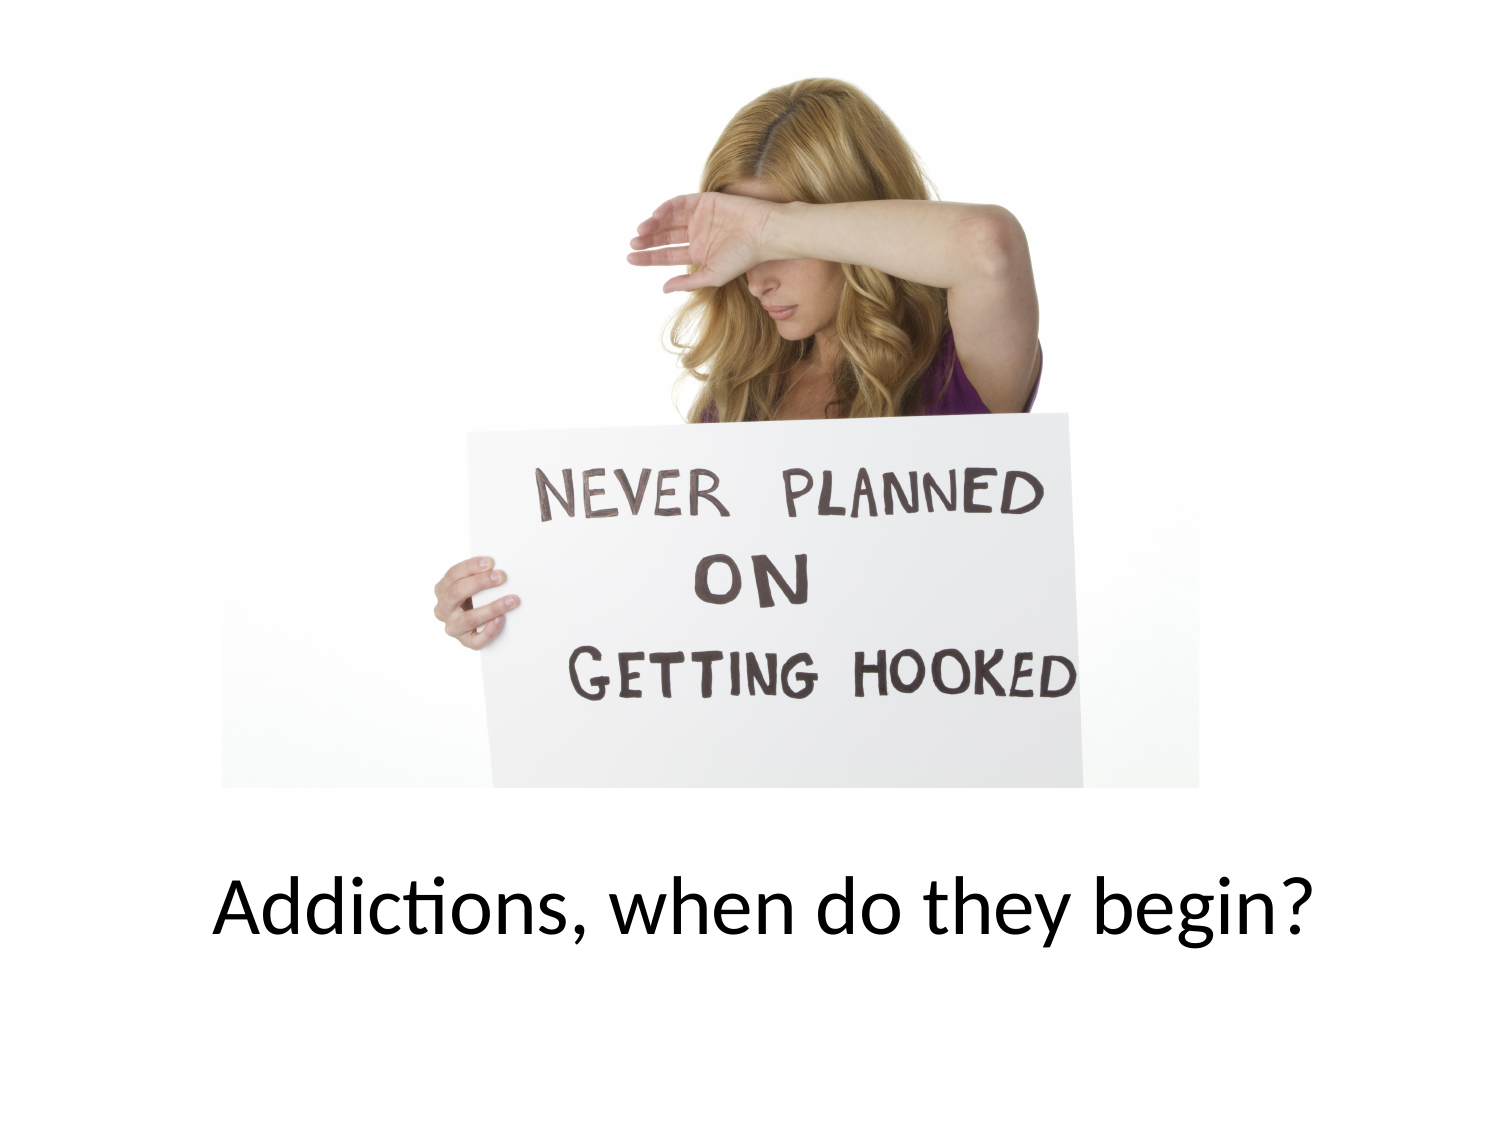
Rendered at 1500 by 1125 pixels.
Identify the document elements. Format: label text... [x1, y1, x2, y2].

picture [221, 54, 1200, 788]
list Addictions, when do they begin? [100, 843, 1431, 1060]
